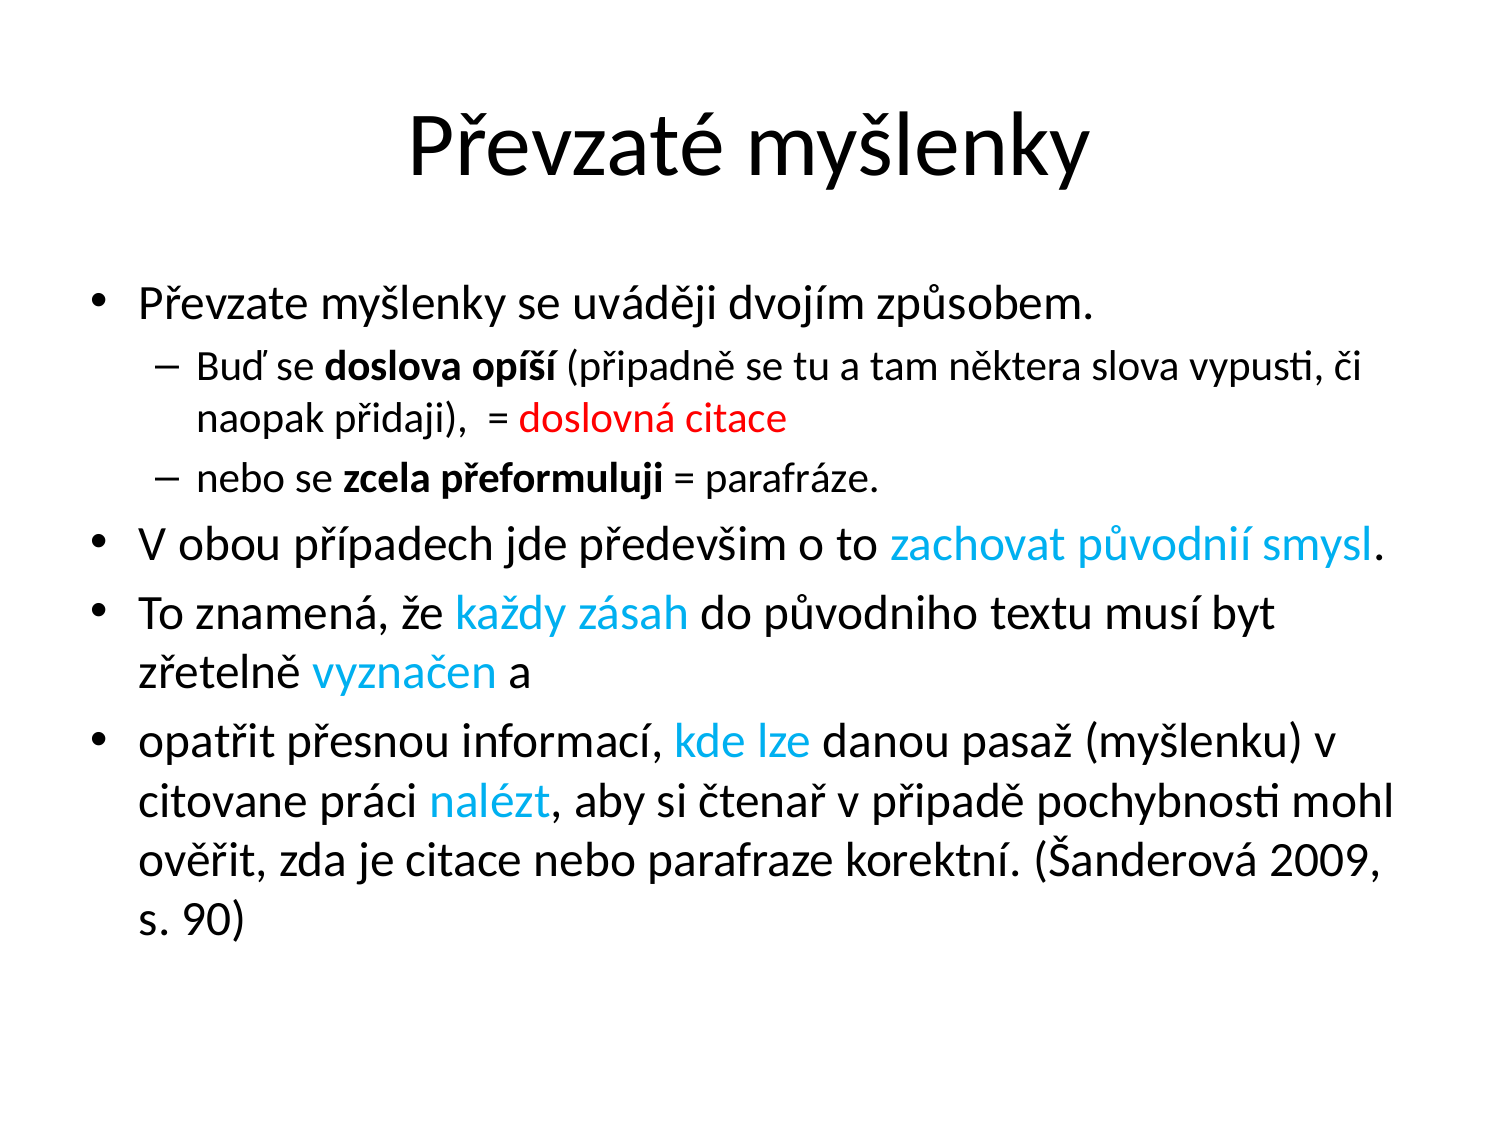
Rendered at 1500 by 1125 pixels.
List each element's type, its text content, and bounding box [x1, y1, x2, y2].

title Převzaté myšlenky [75, 45, 1425, 233]
list Převzate myšlenky se uváději dvojím způsobem. Buď se doslova opíší (připadně se tu a tam některa slova vypusti, či naopak přidaji), = doslovná citace nebo se zcela přeformuluji = parafráze. V obou případech jde předevšim o to zachovat původnií smysl. To znamená, že každy zásah do původniho textu musí byt zřetelně vyznačen a opatřit přesnou informací, kde lze danou pasaž (myšlenku) v citovane práci nalézt, aby si čtenař v připadě pochybnosti mohl ověřit, zda je citace nebo parafraze korektní. (Šanderová 2009, s. 90) [75, 262, 1425, 1005]
